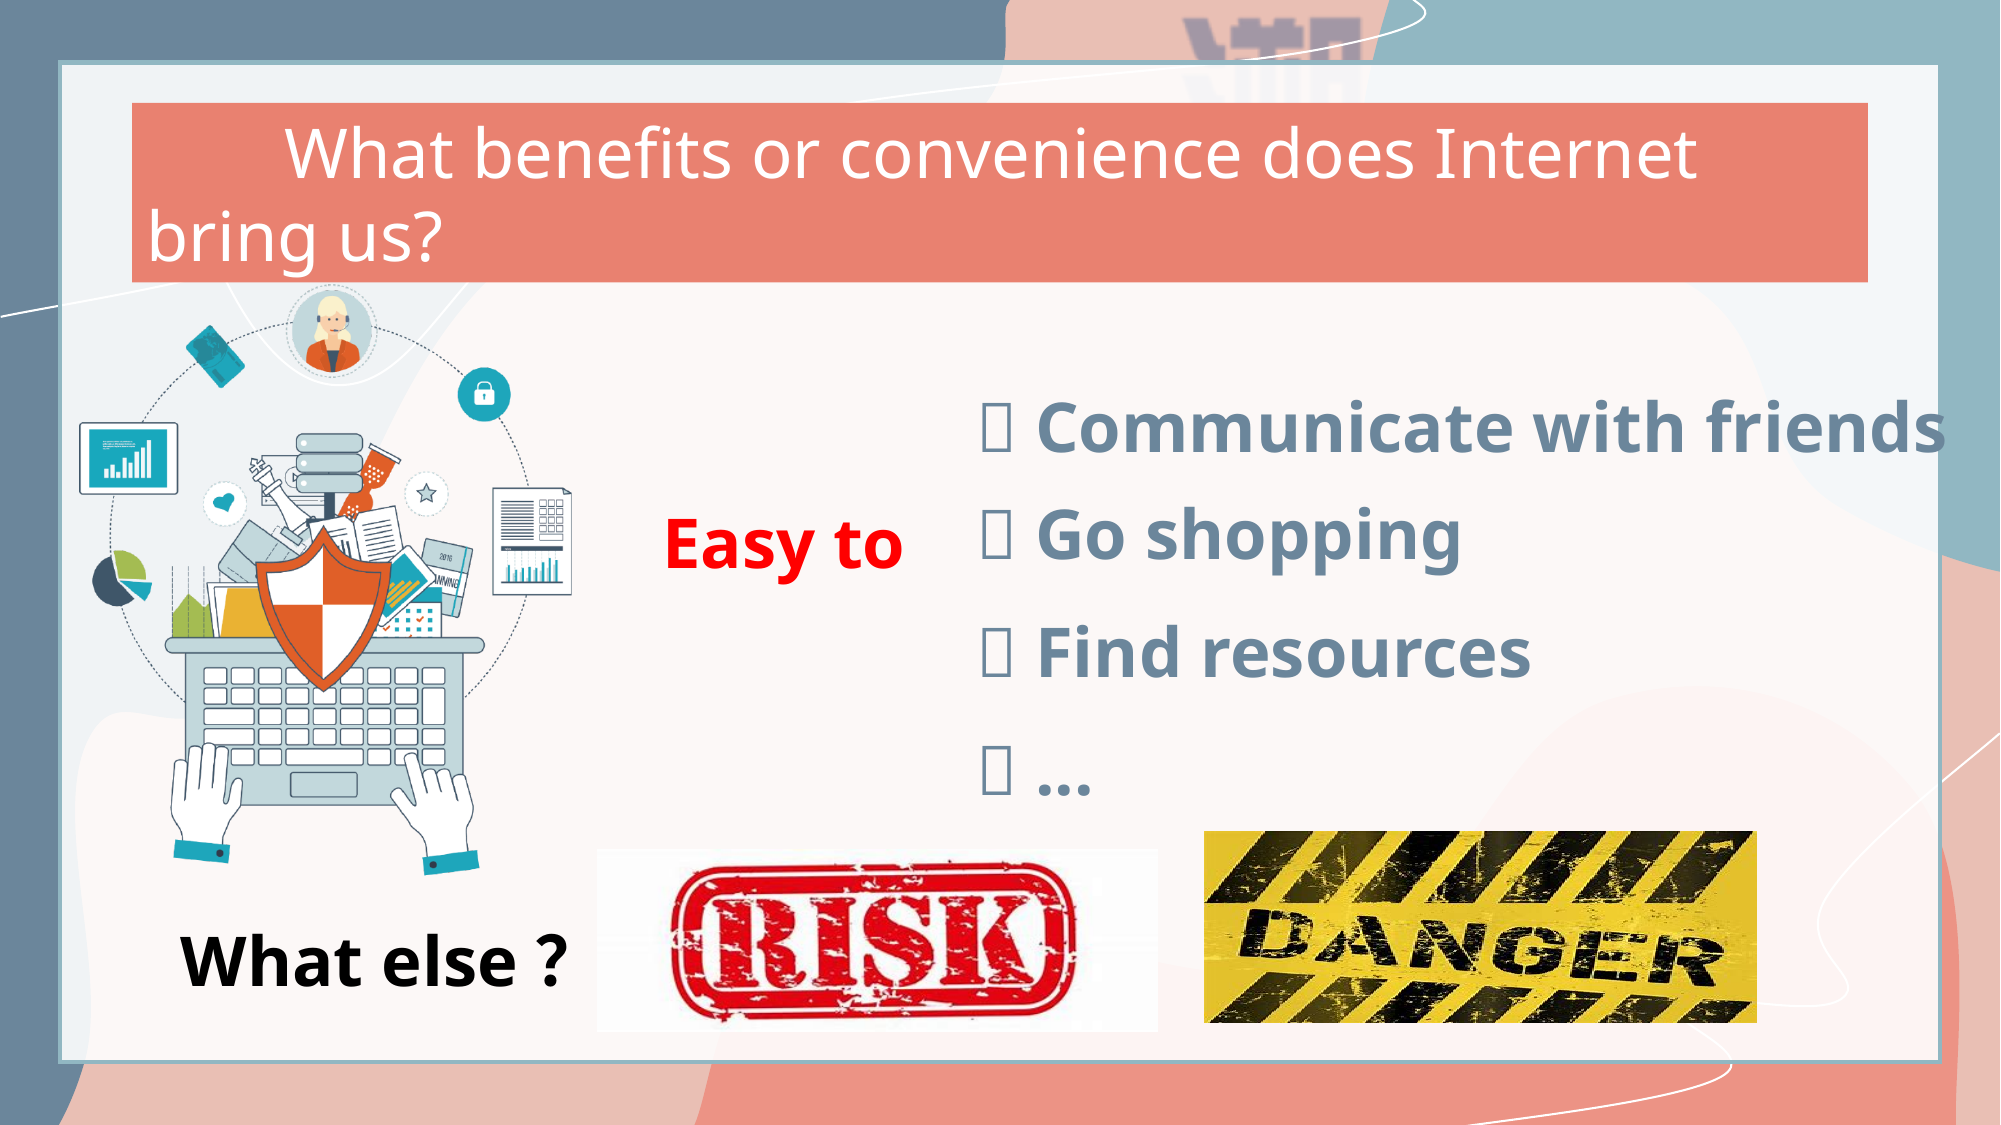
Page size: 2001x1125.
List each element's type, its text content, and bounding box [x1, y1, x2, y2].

text_box  ... [961, 719, 1534, 817]
text_box  Communicate with friends [961, 376, 2000, 474]
text_box  Go shopping [961, 483, 1534, 581]
text_box What benefits or convenience does Internet bring us? [132, 102, 1868, 283]
picture [78, 284, 572, 897]
picture [1178, 10, 1386, 60]
text_box  Find resources [961, 600, 1797, 699]
text_box What else？ [166, 910, 597, 1008]
picture [1204, 831, 1757, 1023]
picture [597, 849, 1158, 1032]
text_box Easy to [647, 492, 1220, 590]
picture [1264, 38, 1378, 60]
